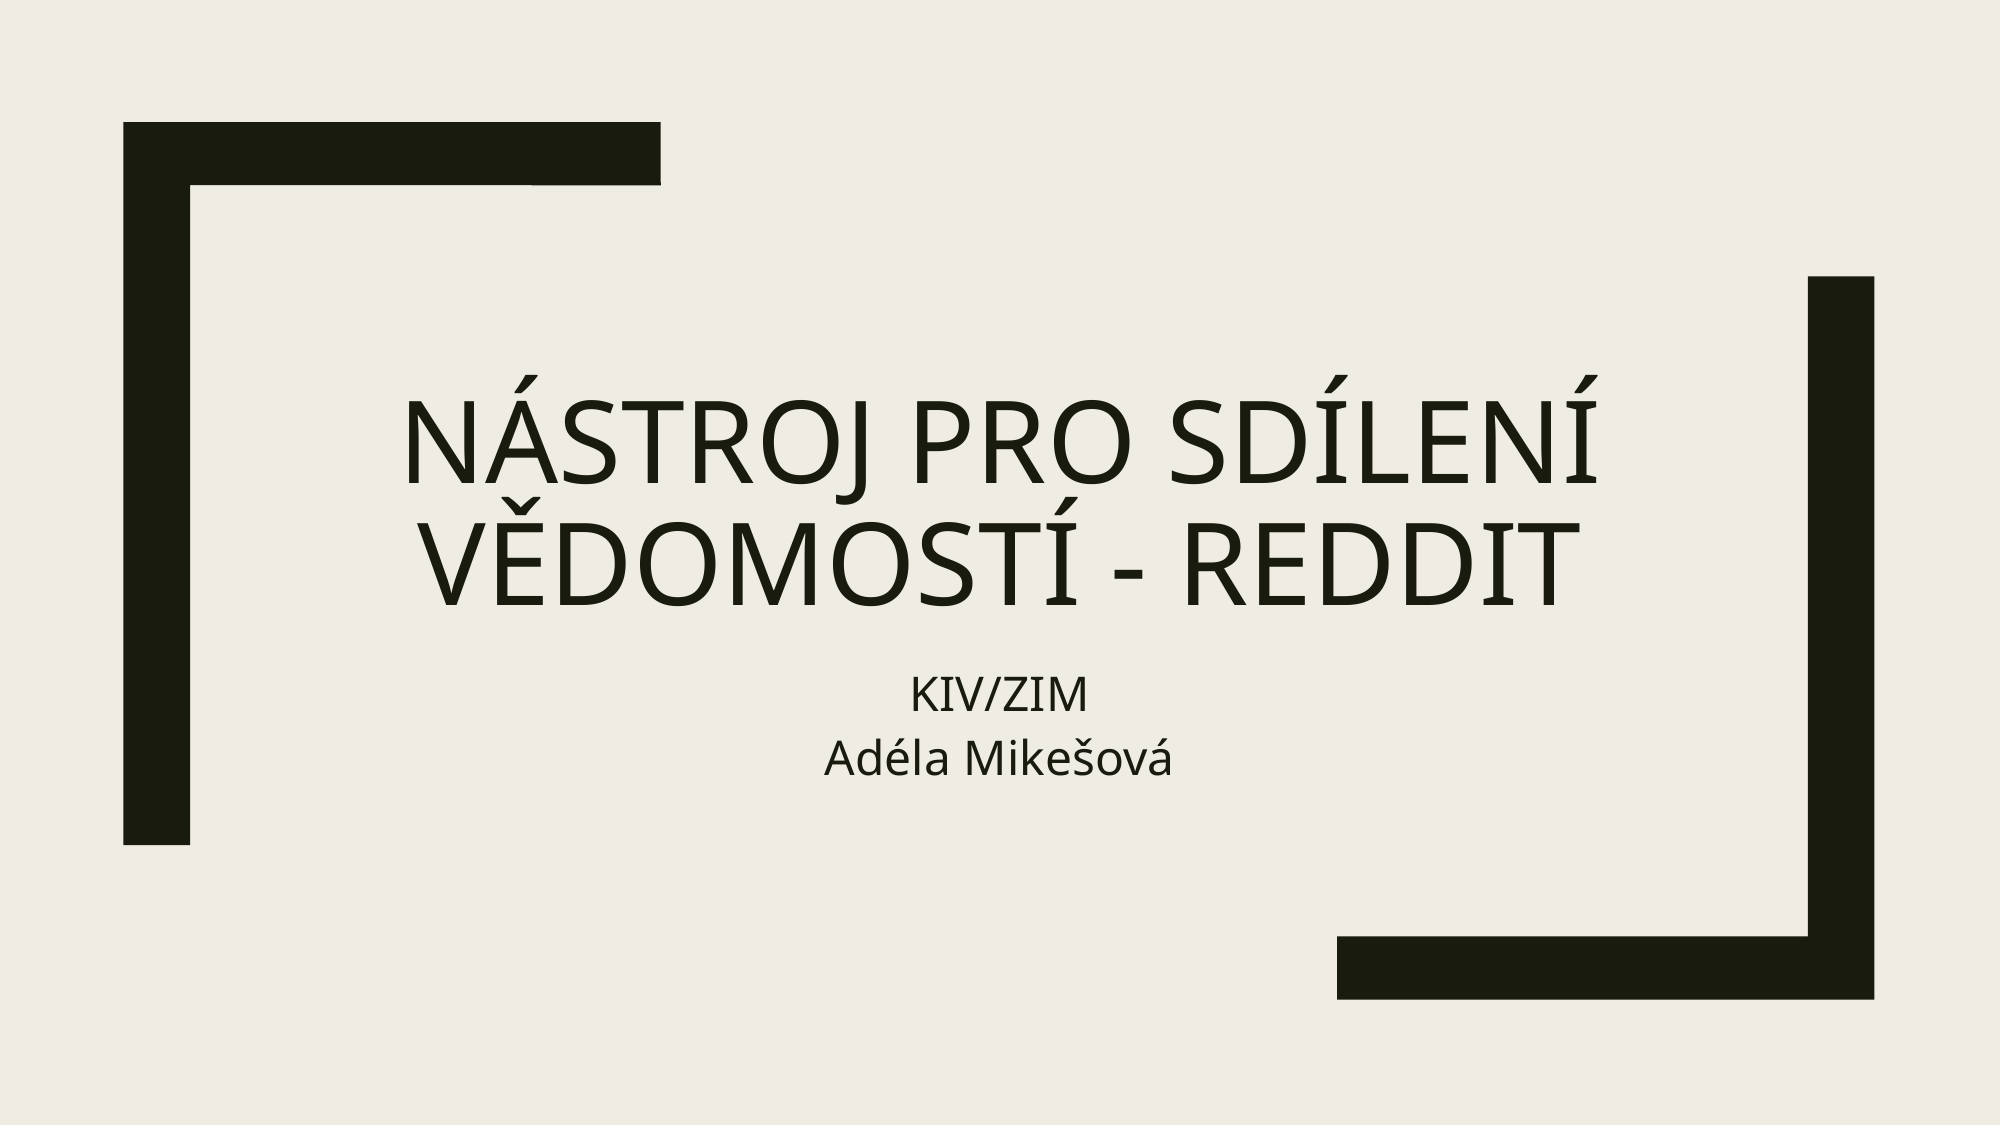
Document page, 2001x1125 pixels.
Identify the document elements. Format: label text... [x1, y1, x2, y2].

subtitle KIV/ZIM Adéla Mikešová [439, 649, 1561, 828]
title Nástroj pro sdílení vědomostí - Reddit [314, 293, 1686, 638]
